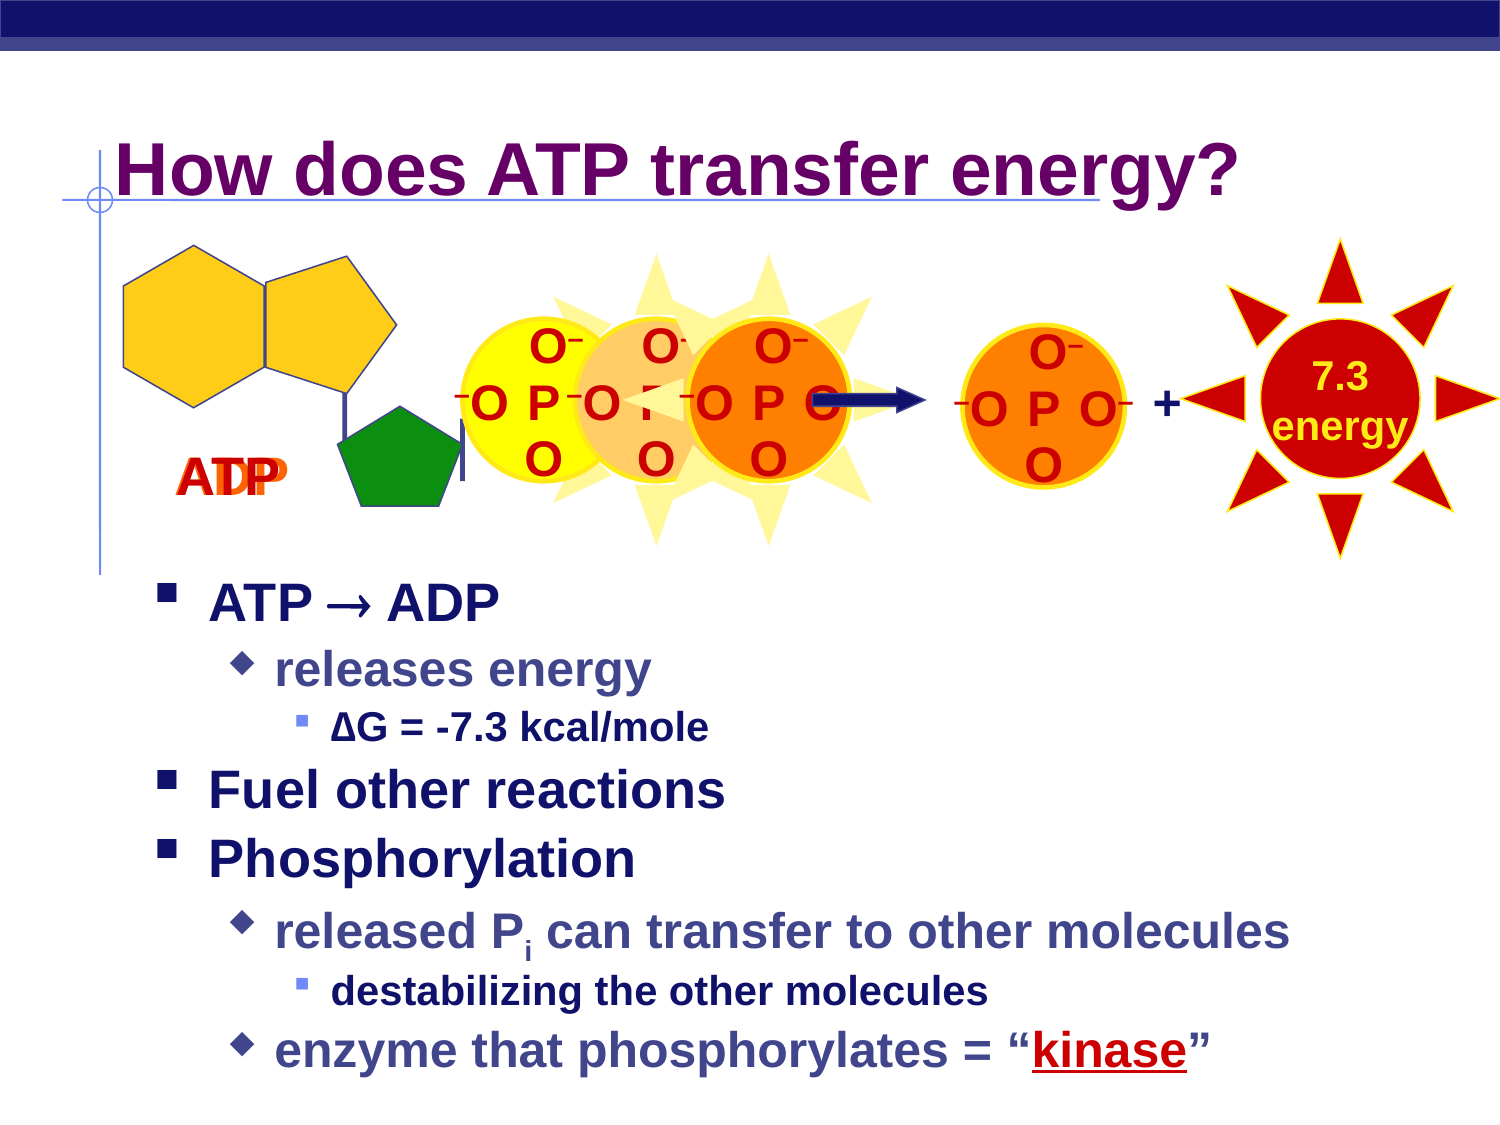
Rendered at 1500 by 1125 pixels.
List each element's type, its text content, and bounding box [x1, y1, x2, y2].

text_box 7.3 energy [1197, 375, 1246, 422]
text_box 7.3 energy [1435, 375, 1500, 422]
text_box 7.3 energy [1391, 285, 1454, 348]
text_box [437, 305, 548, 494]
text_box 7.3 energy [1227, 285, 1290, 348]
text_box 7.3 energy [1317, 238, 1364, 304]
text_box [624, 255, 913, 544]
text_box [549, 305, 619, 494]
text_box 7.3 energy [1227, 449, 1290, 512]
text_box + [1154, 362, 1197, 438]
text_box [812, 312, 1151, 501]
text_box 7.3 energy [1391, 449, 1454, 512]
text_box [554, 298, 565, 303]
text_box [36, 1030, 255, 1109]
title How does ATP transfer energy? [99, 112, 1375, 238]
text_box 7.3 energy [1317, 493, 1364, 559]
text_box 7.3 energy [1260, 318, 1421, 479]
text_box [112, 255, 463, 507]
list ATP  ADP releases energy ∆G = -7.3 kcal/mole Fuel other reactions Phosphorylation released Pi can transfer to other molecules destabilizing the other molecules enzyme that phosphorylates = “kinase” [137, 567, 1500, 1099]
